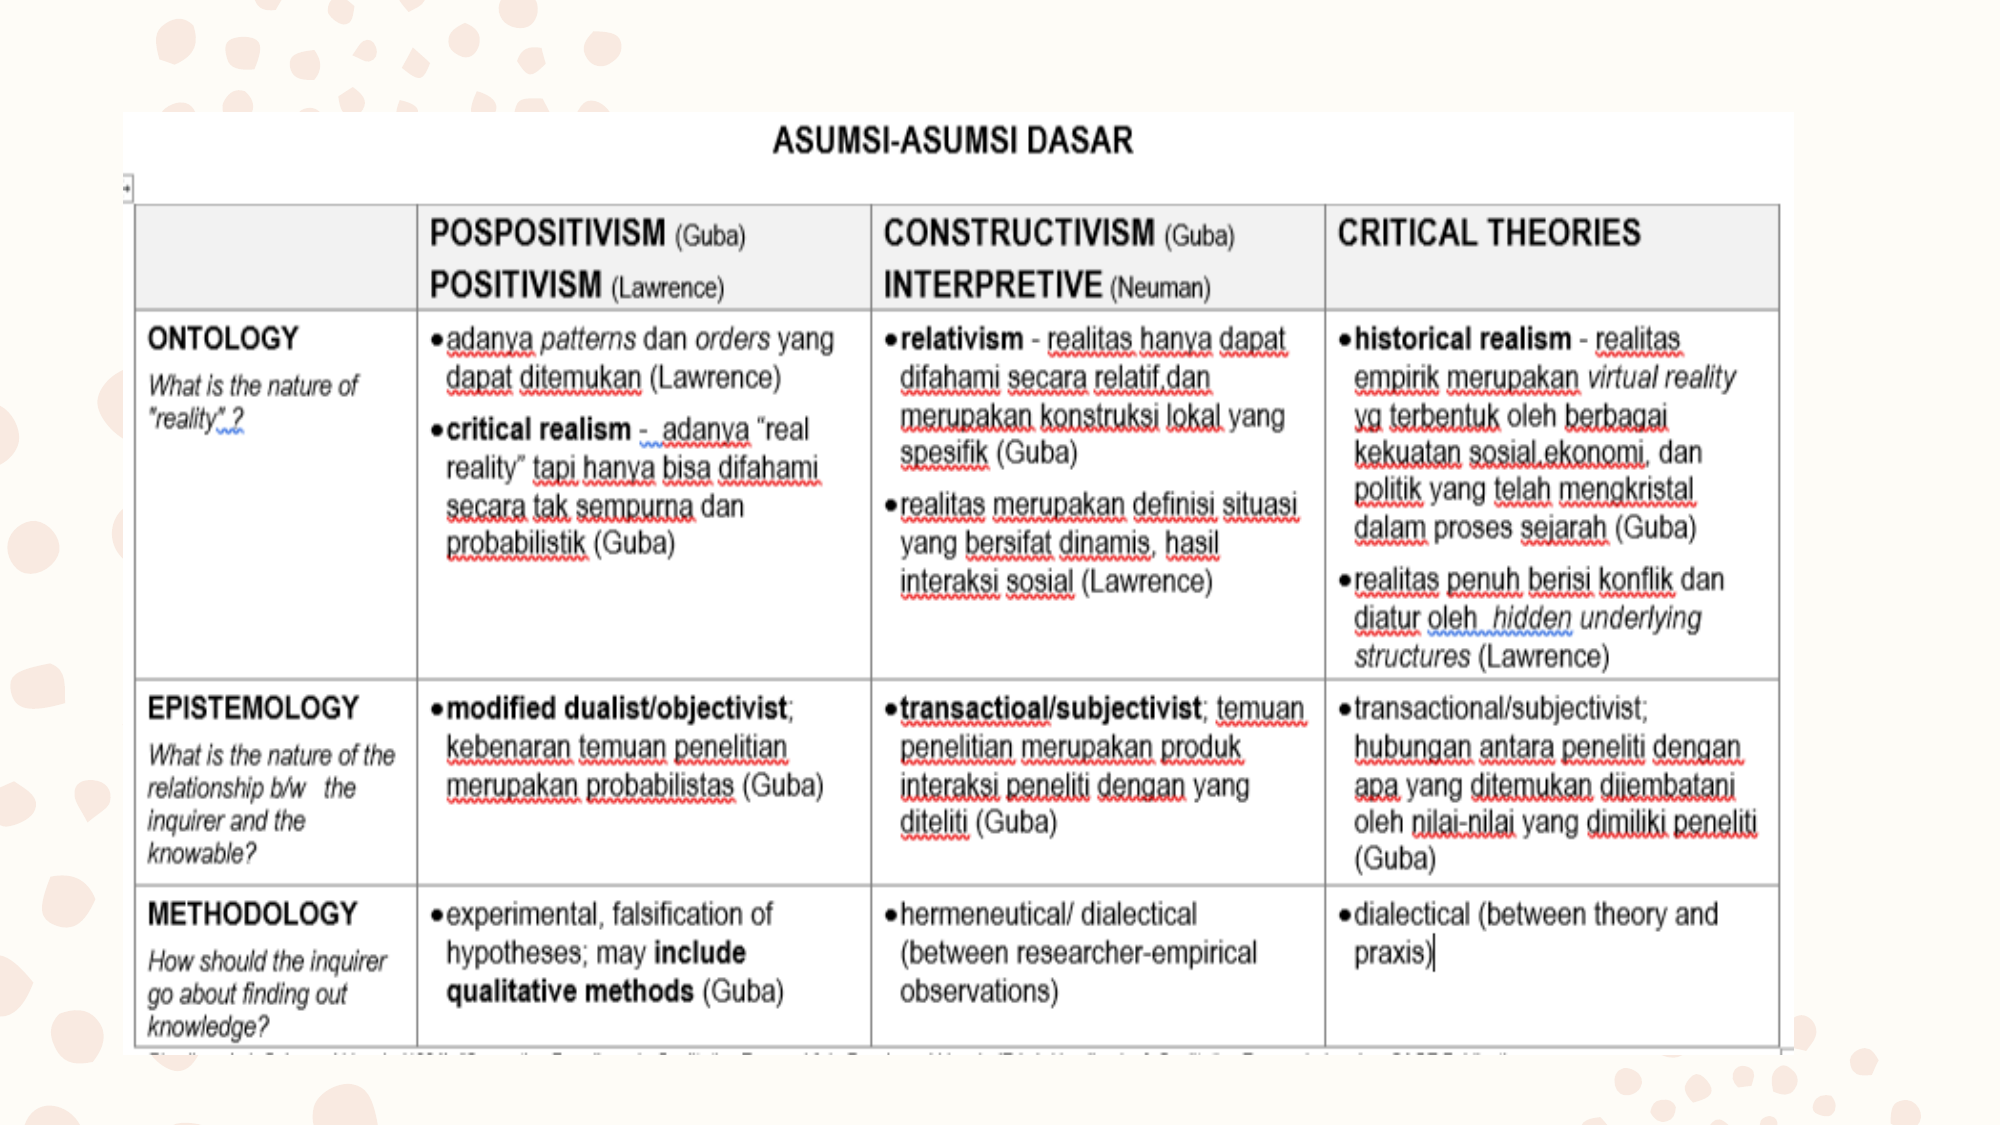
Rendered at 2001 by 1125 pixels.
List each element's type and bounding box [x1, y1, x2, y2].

picture [123, 112, 1794, 1055]
